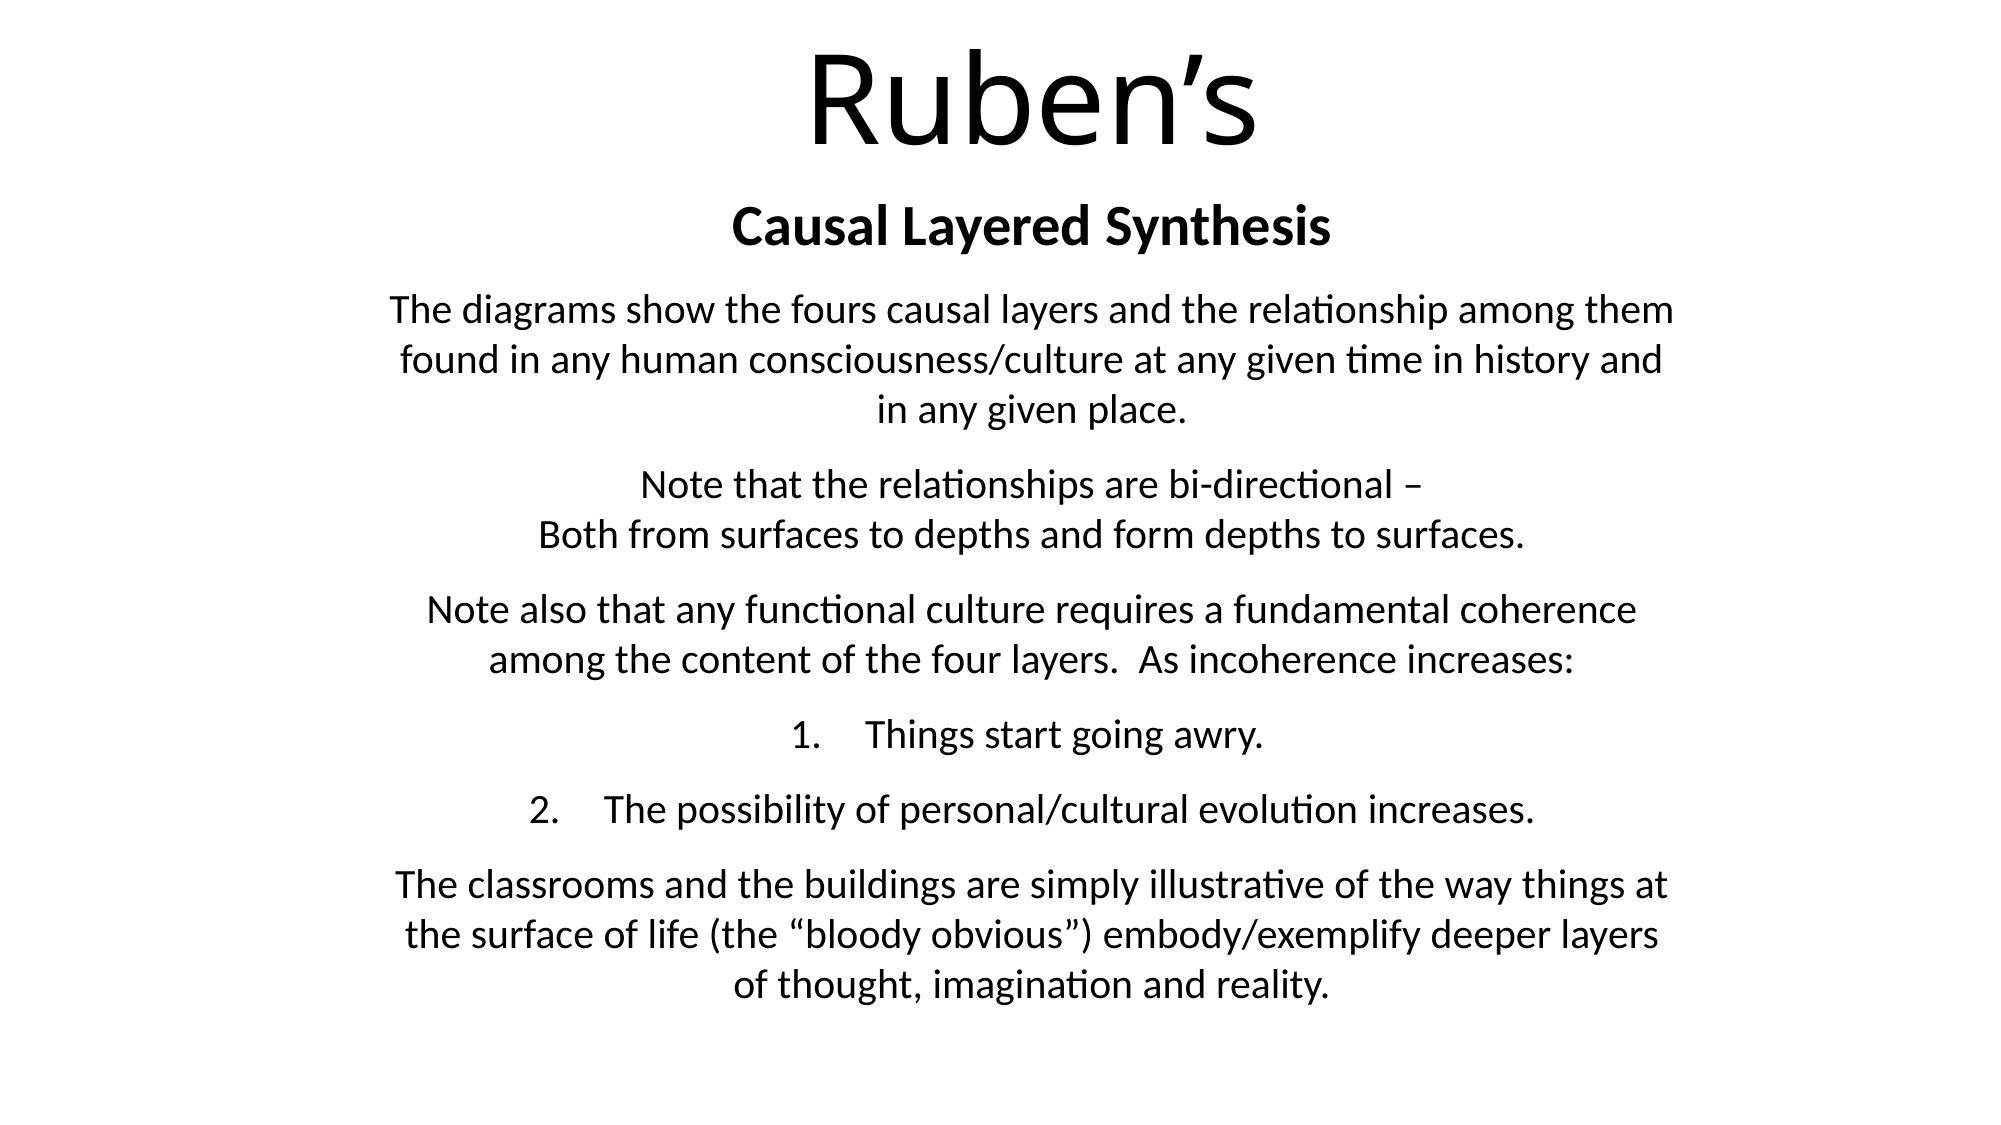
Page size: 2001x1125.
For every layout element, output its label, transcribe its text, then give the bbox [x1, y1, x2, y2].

title Ruben’s [282, 0, 1783, 180]
subtitle Causal Layered Synthesis The diagrams show the fours causal layers and the relationship among them found in any human consciousness/culture at any given time in history and in any given place. Note that the relationships are bi-directional – Both from surfaces to depths and form depths to surfaces. Note also that any functional culture requires a fundamental coherence among the content of the four layers. As incoherence increases: Things start going awry. The possibility of personal/cultural evolution increases. The classrooms and the buildings are simply illustrative of the way things at the surface of life (the “bloody obvious”) embody/exemplify deeper layers of thought, imagination and reality. [368, 179, 1696, 1027]
